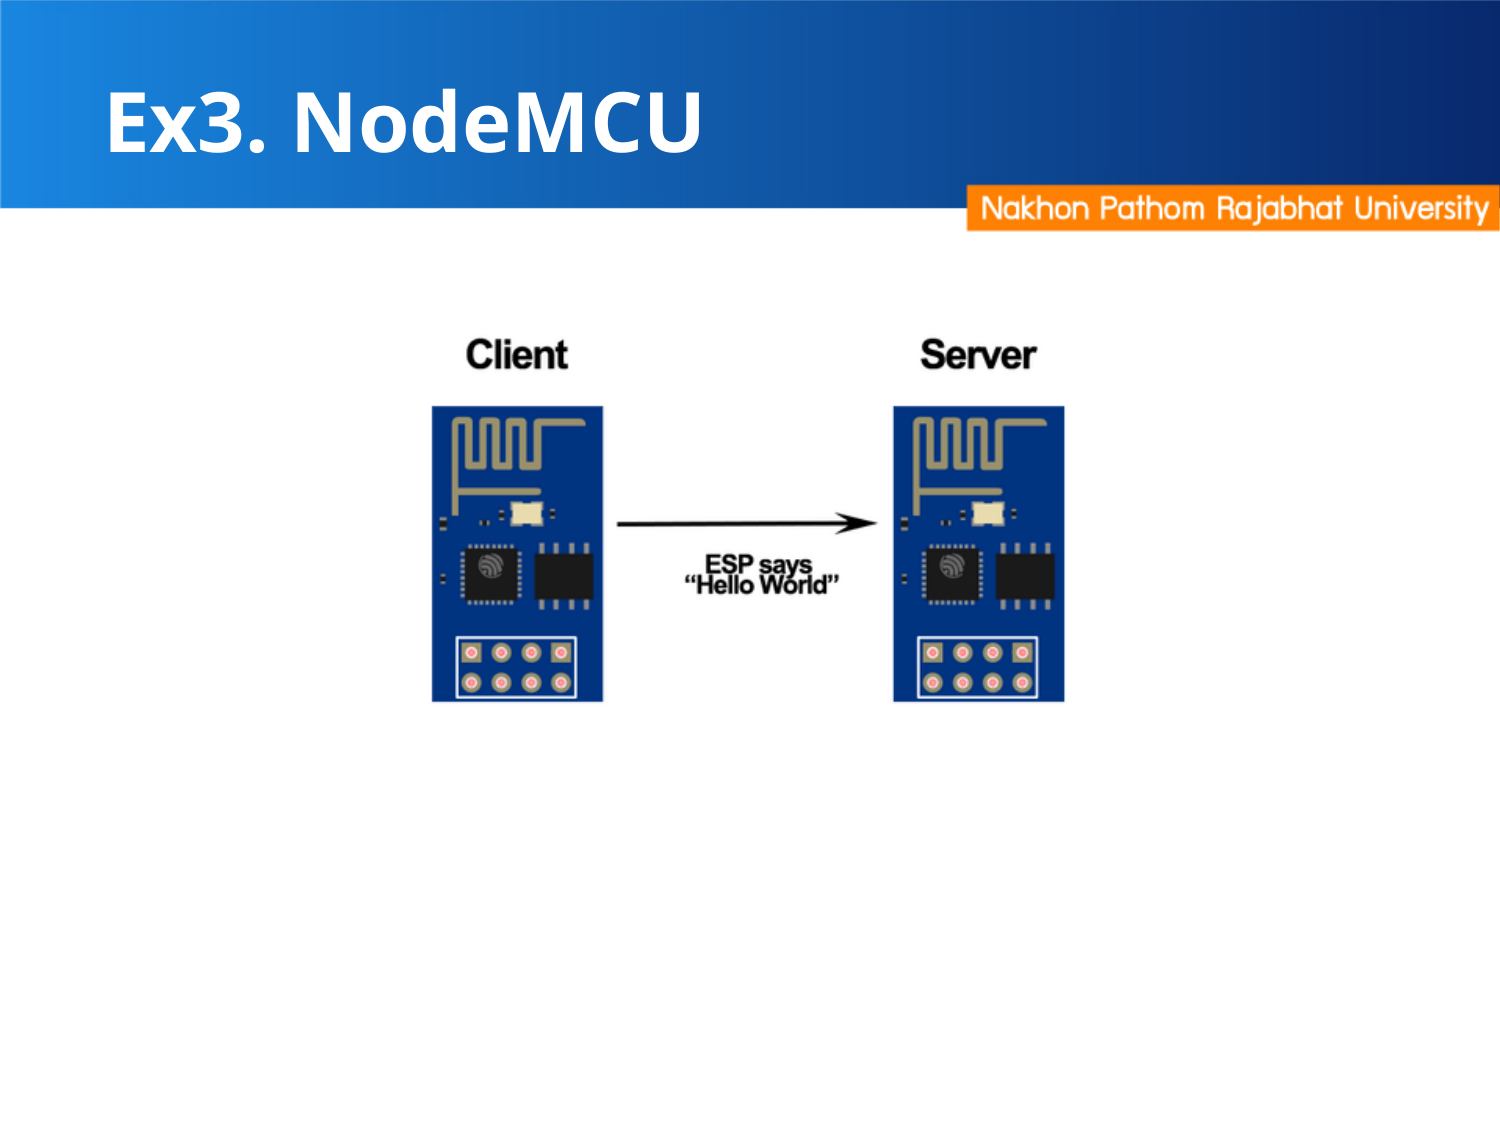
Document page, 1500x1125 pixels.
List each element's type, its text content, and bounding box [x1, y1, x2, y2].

picture [0, 0, 1500, 1125]
title Ex3. NodeMCU [88, 66, 1341, 173]
